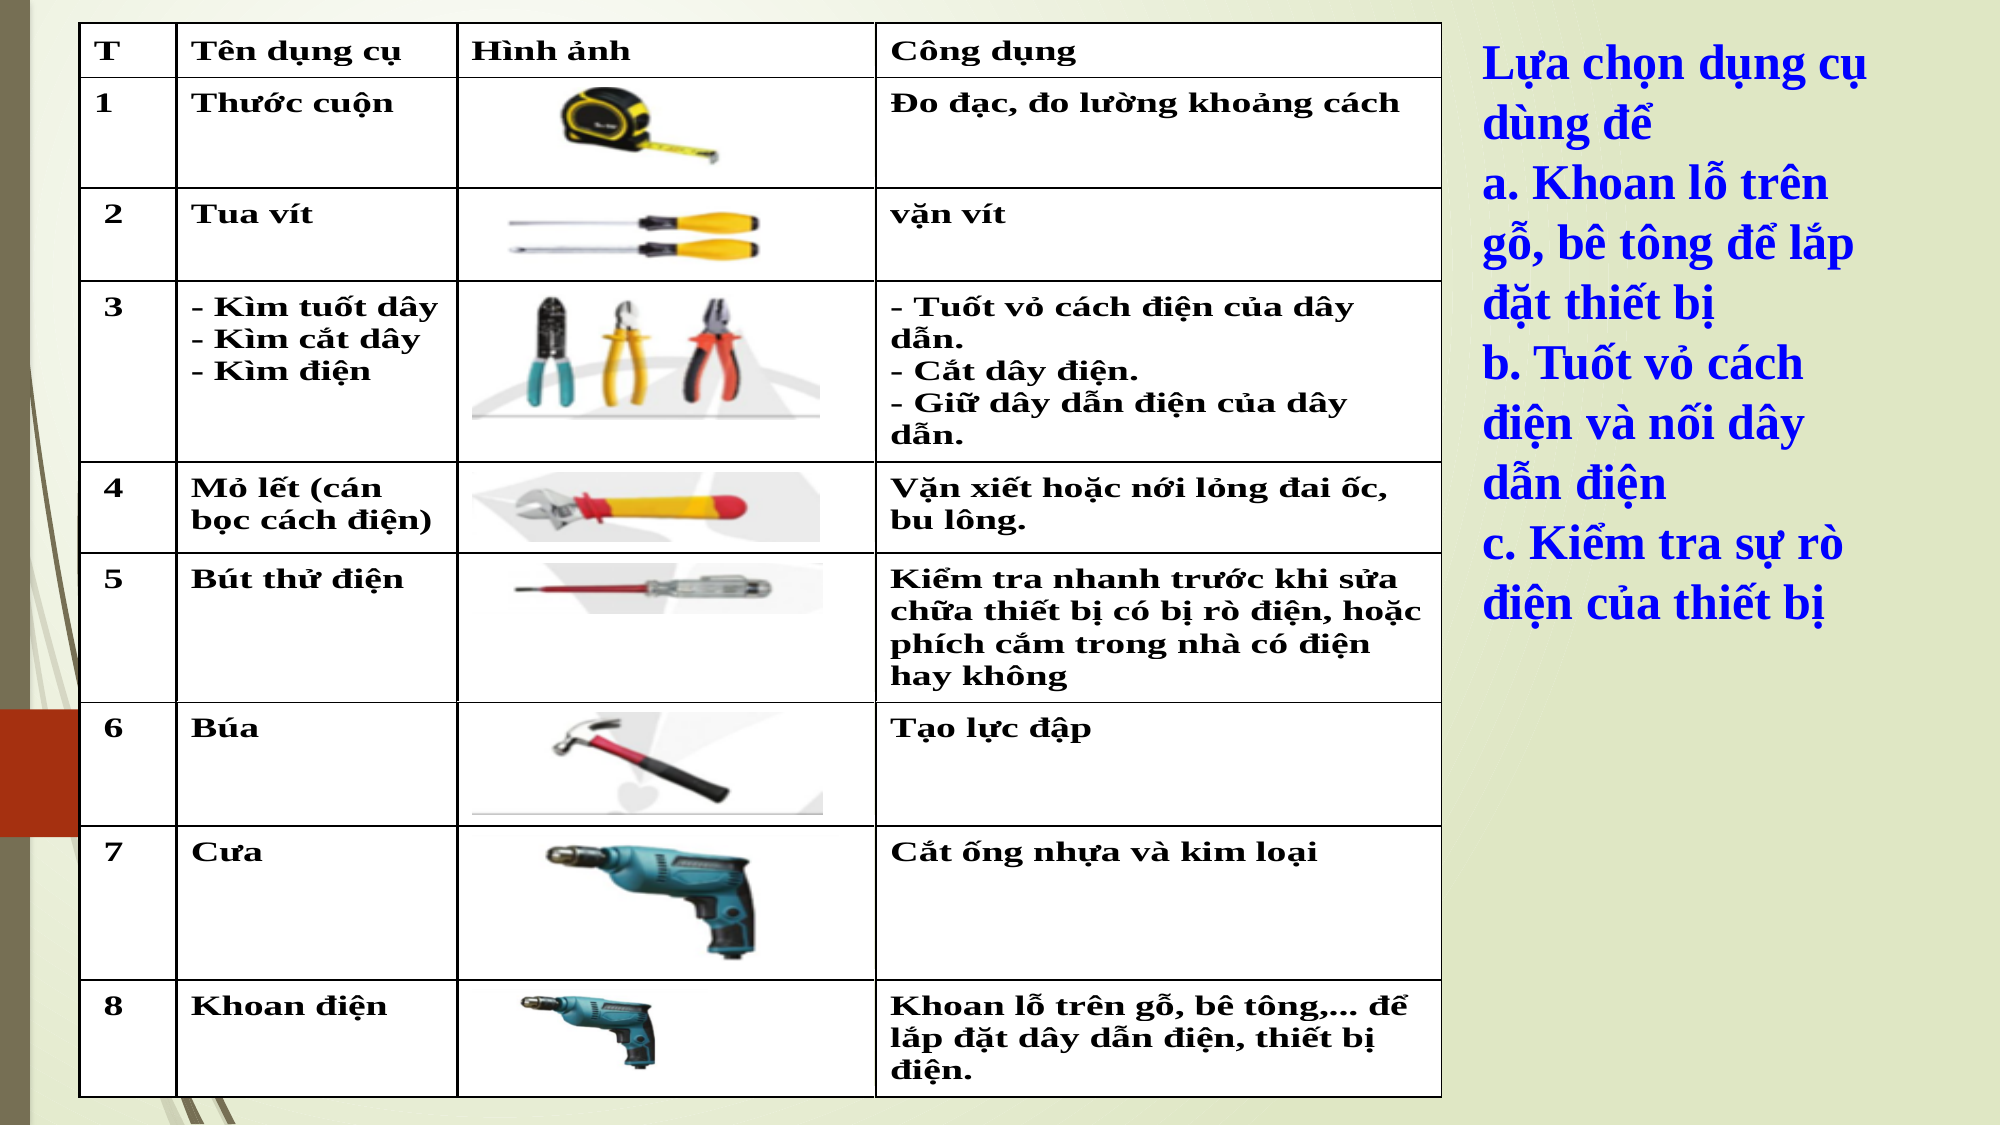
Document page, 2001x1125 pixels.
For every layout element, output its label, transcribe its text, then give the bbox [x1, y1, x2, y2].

picture [77, 21, 1443, 1125]
text_box Lựa chọn dụng cụ dùng để a. Khoan lỗ trên gỗ, bê tông để lắp đặt thiết bị b. Tuốt vỏ cách điện và nối dây dẫn điện c. Kiểm tra sự rò điện của thiết bị [1467, 22, 1904, 637]
